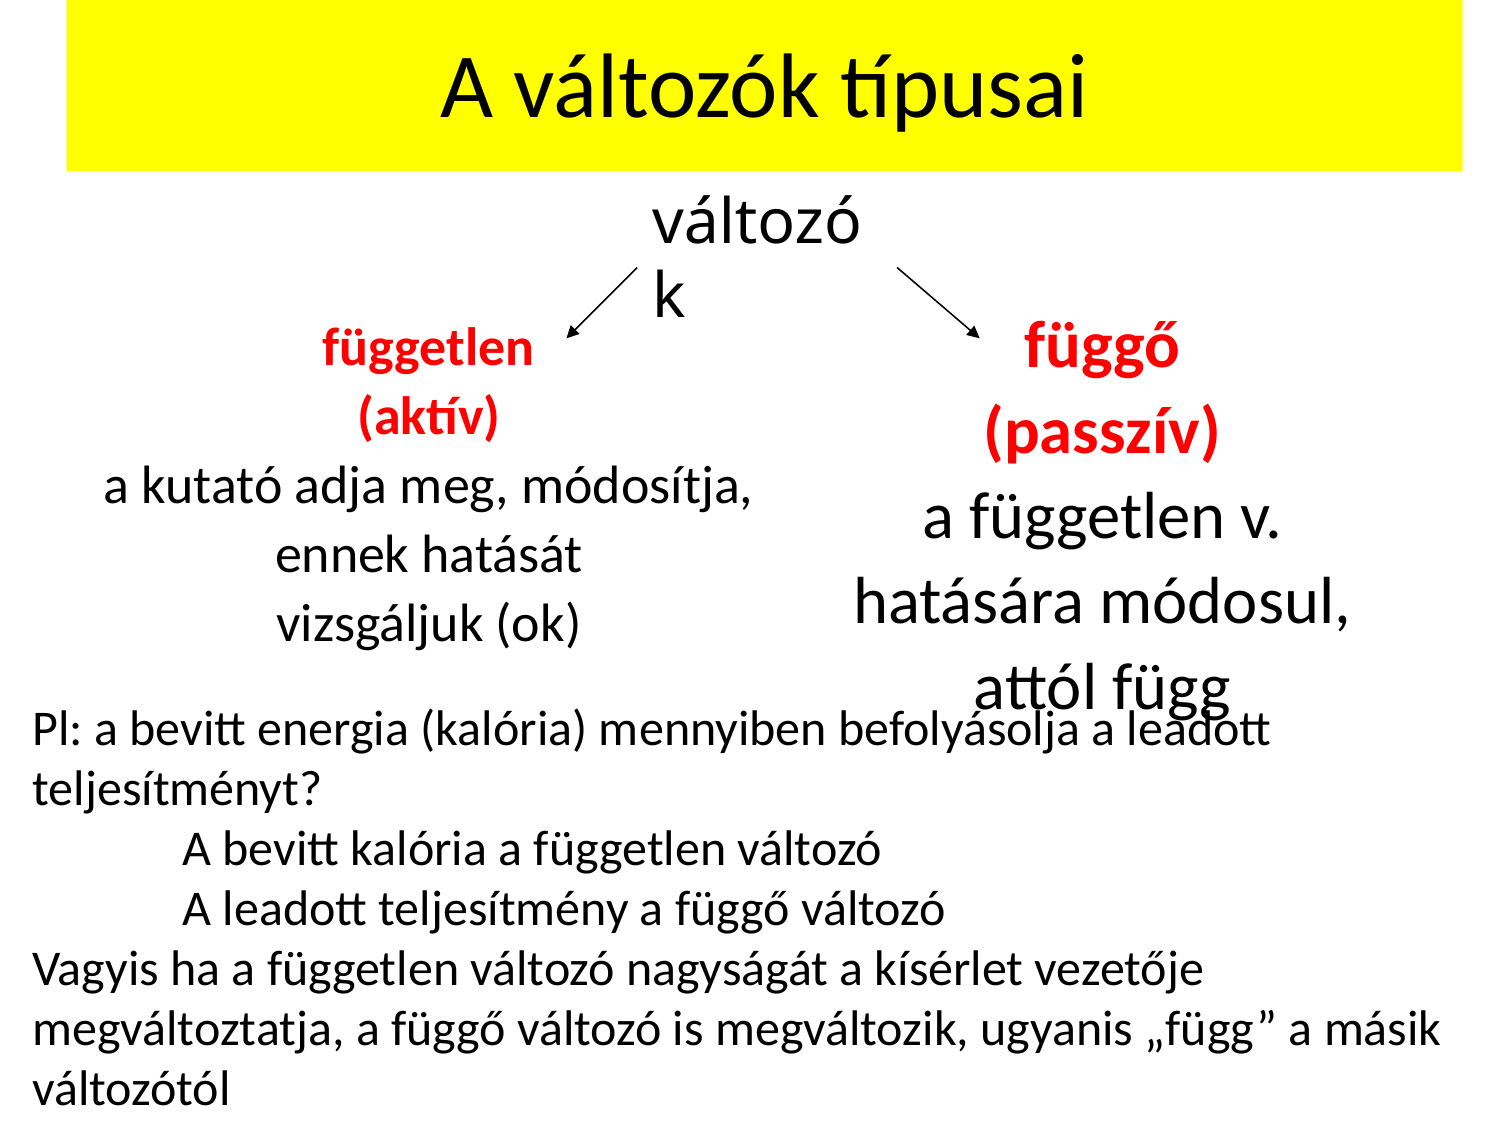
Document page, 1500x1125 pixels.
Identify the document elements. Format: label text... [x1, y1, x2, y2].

text_box [566, 267, 638, 339]
text_box változók [637, 173, 898, 338]
list függő (passzív) a független v. hatására módosul, attól függ [758, 302, 1447, 688]
title A változók típusai [66, 0, 1463, 172]
text_box [897, 267, 980, 339]
text_box Pl: a bevitt energia (kalória) mennyiben befolyásolja a leadott teljesítményt? A bevitt kalória a független változó A leadott teljesítmény a függő változó Vagyis ha a független változó nagyságát a kísérlet vezetője megváltoztatja, a függő változó is megváltozik, ugyanis „függ” a másik változótól [17, 688, 1500, 1123]
list független (aktív) a kutató adja meg, módosítja, ennek hatását vizsgáljuk (ok) [85, 310, 758, 679]
